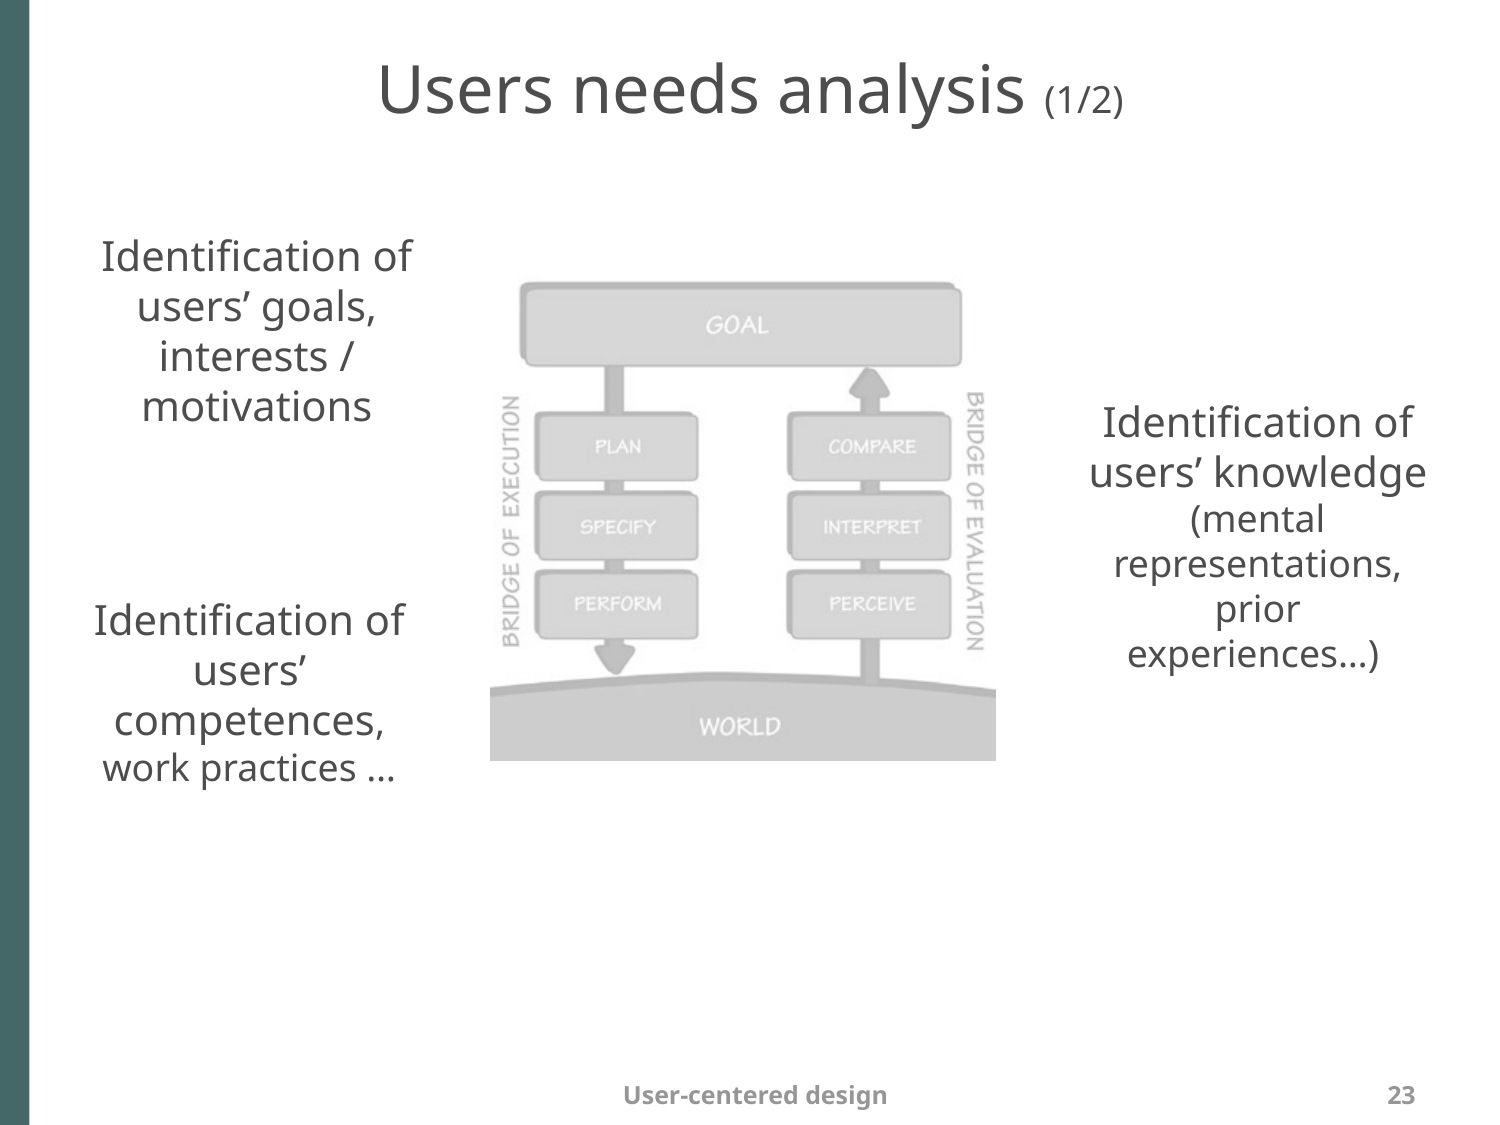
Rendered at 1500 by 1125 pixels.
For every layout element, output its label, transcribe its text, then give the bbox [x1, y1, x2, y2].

text_box Identification of users’ goals, interests / motivations [82, 221, 431, 437]
text_box Identification of users’ competences, work practices … [53, 586, 446, 796]
text_box Users needs analysis (1/2) [0, 1, 1500, 173]
footer User-centered design [442, 1065, 1069, 1125]
slide_number 23 [1080, 1066, 1431, 1125]
text_box Identification of users’ knowledge (mental representations, prior experiences…) [1068, 387, 1447, 683]
picture [489, 274, 996, 762]
